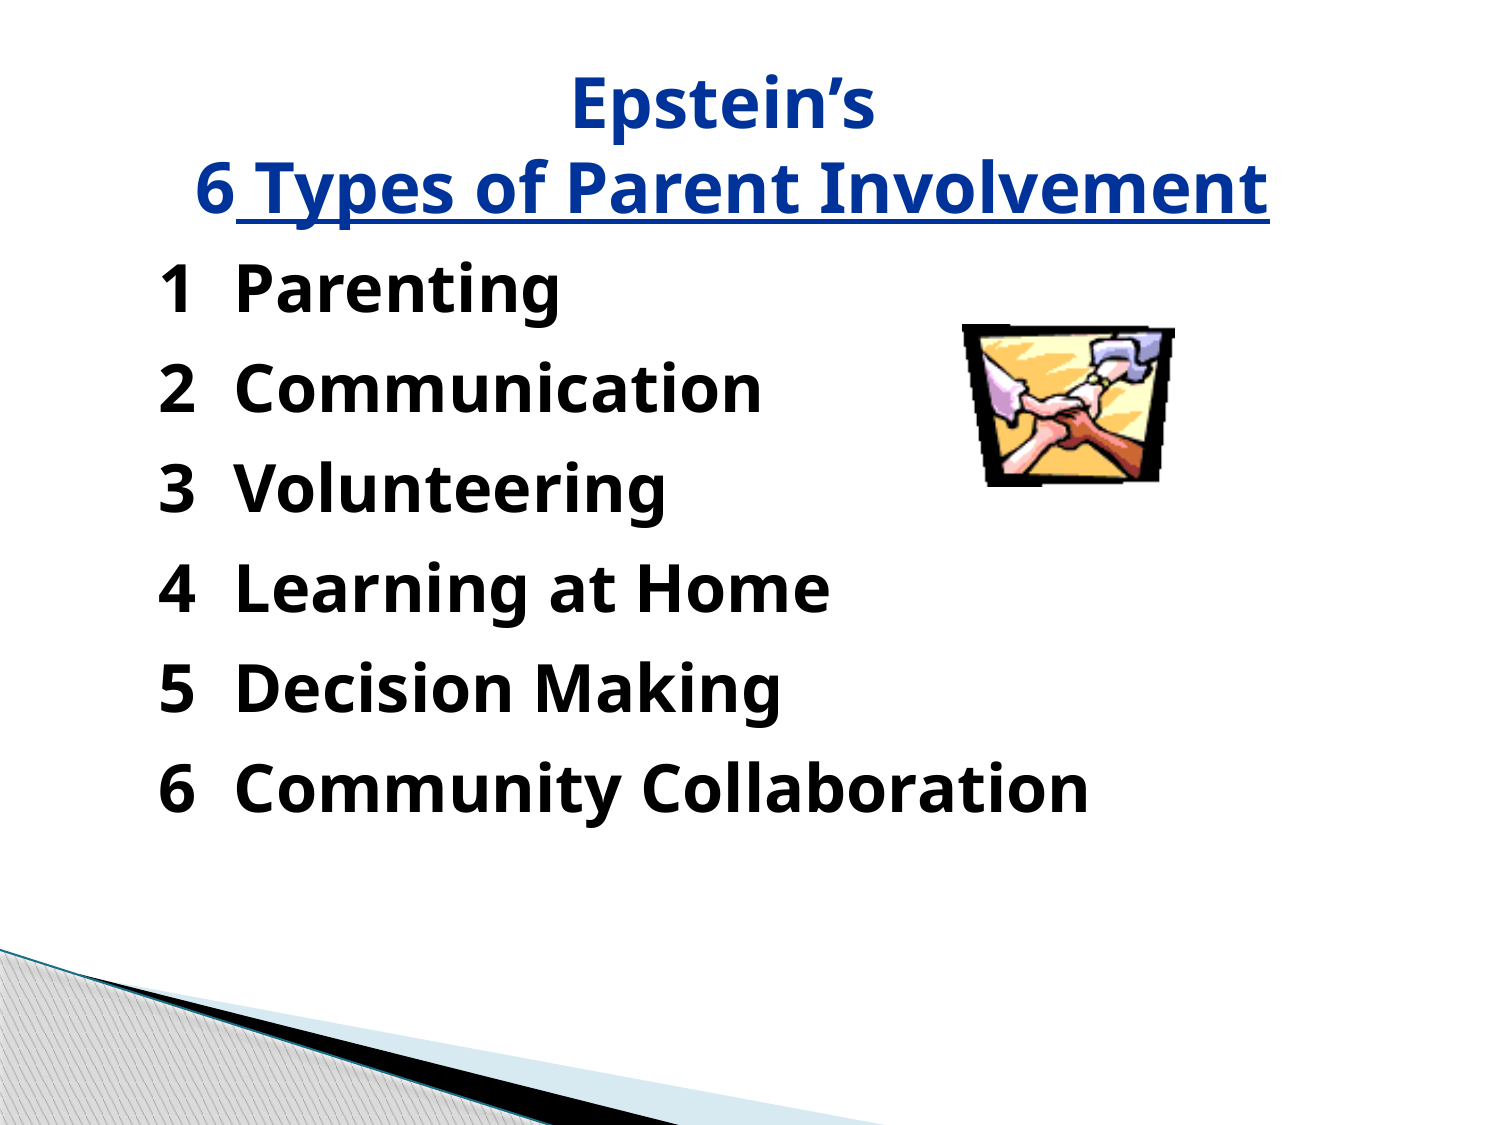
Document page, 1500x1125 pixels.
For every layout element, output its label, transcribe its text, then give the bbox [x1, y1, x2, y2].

text_box Epstein’s 6 Types of Parent Involvement [180, 49, 1285, 235]
text_box Parenting Communication Volunteering Learning at Home Decision Making Community Collaboration [68, 238, 1444, 897]
picture [962, 324, 1176, 487]
